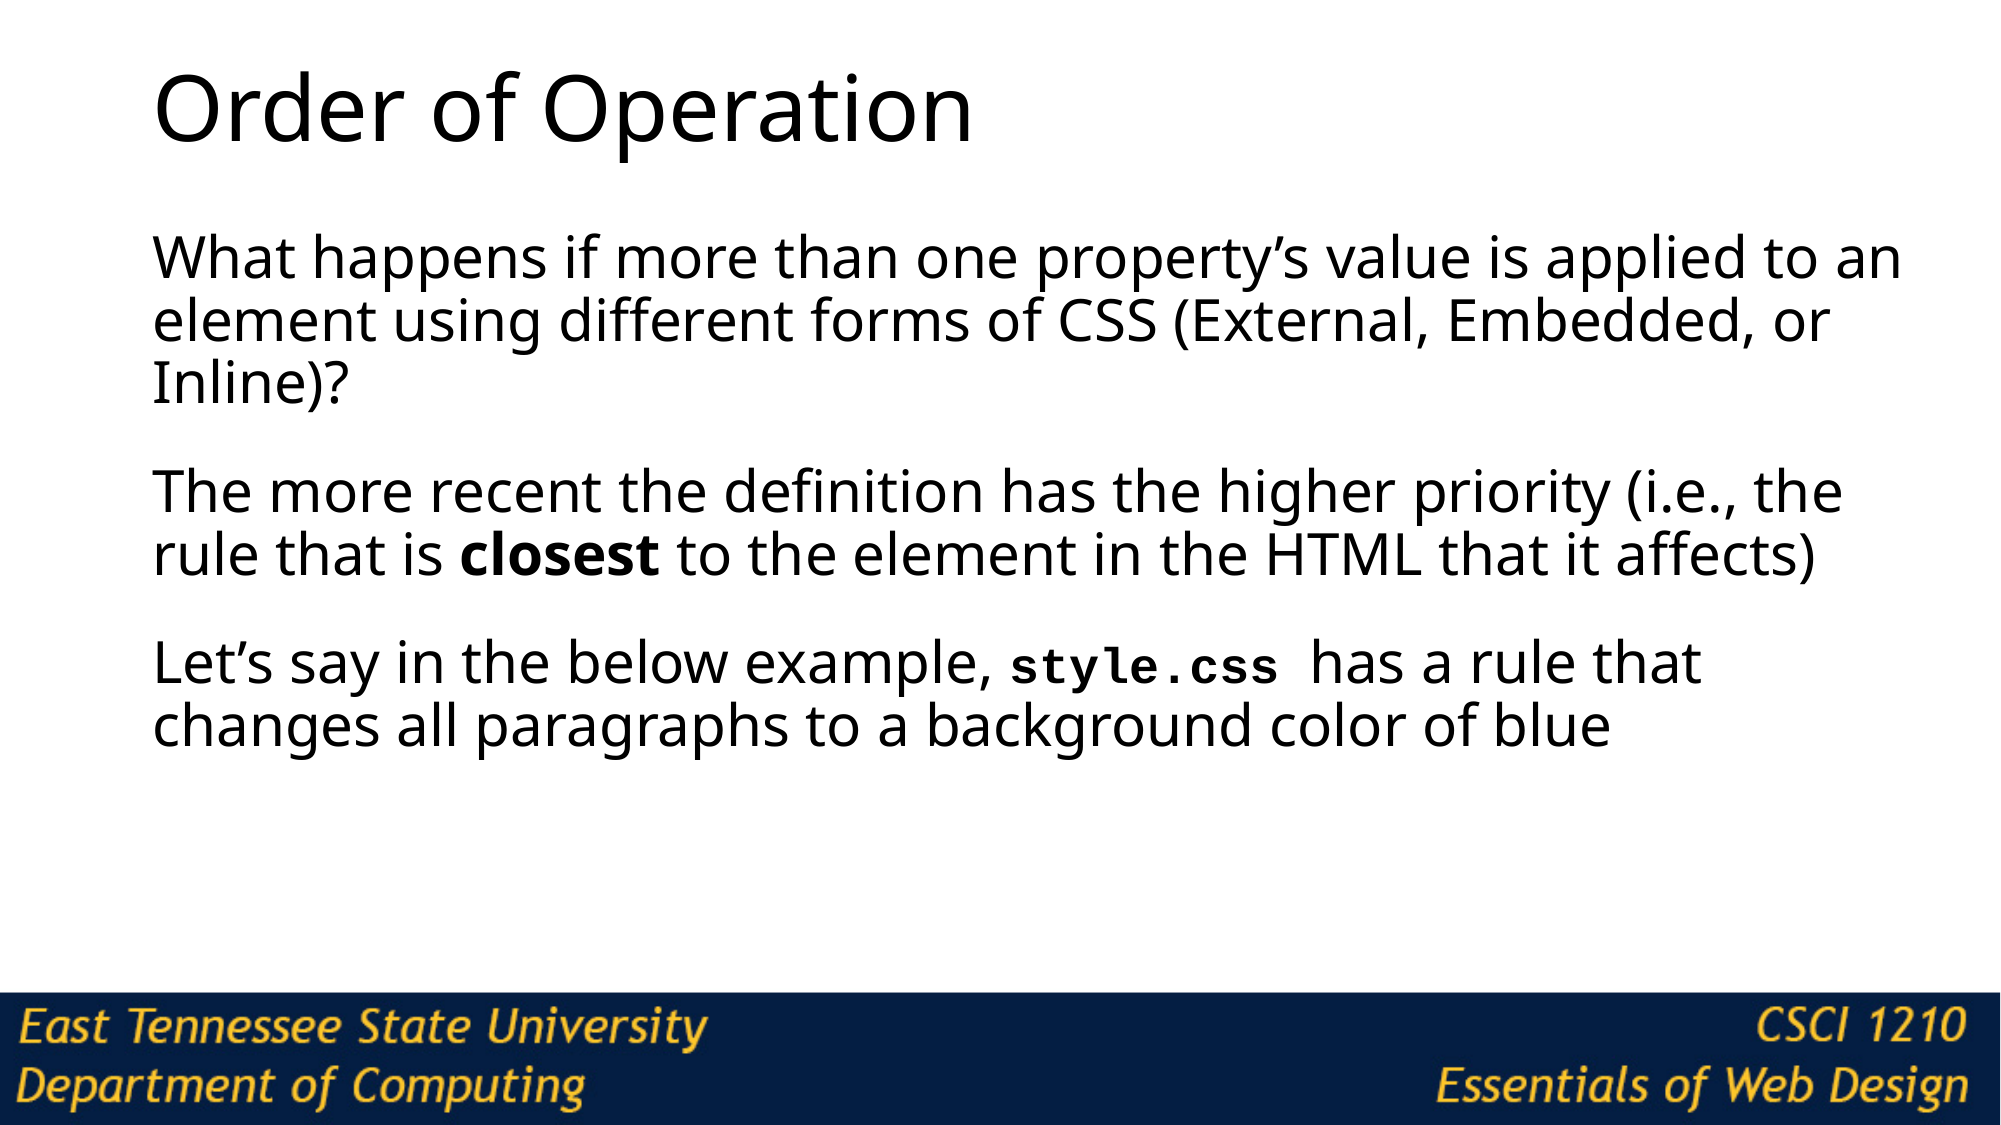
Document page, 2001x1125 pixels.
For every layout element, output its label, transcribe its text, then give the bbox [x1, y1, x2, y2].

picture [0, 0, 2001, 1125]
title Order of Operation [137, 3, 1863, 220]
list What happens if more than one property’s value is applied to an element using different forms of CSS (External, Embedded, or Inline)? The more recent the definition has the higher priority (i.e., the rule that is closest to the element in the HTML that it affects) Let’s say in the below example, style.css has a rule that changes all paragraphs to a background color of blue [137, 220, 1950, 1039]
